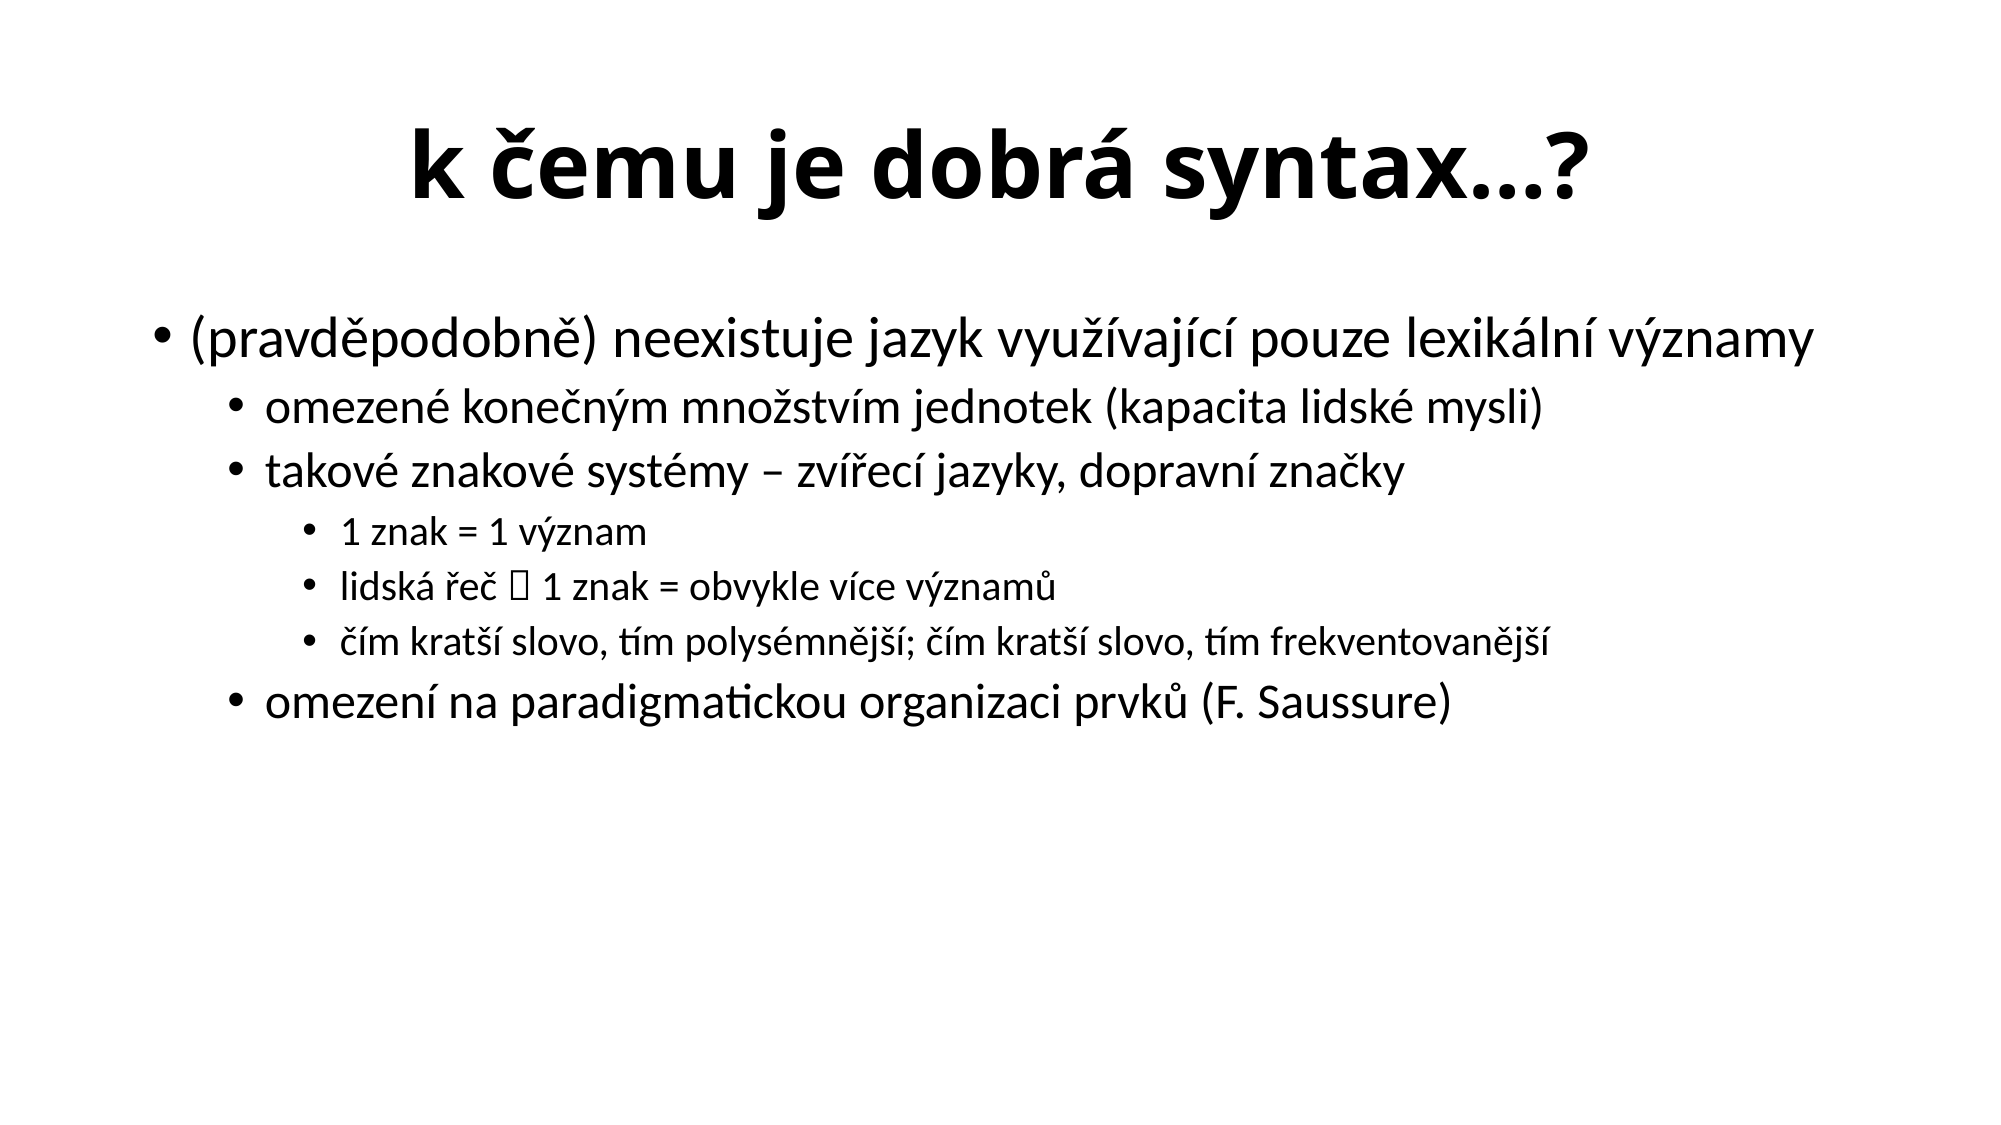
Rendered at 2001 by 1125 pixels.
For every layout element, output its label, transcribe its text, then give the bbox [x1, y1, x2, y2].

list (pravděpodobně) neexistuje jazyk využívající pouze lexikální významy omezené konečným množstvím jednotek (kapacita lidské mysli) takové znakové systémy – zvířecí jazyky, dopravní značky 1 znak = 1 význam lidská řeč  1 znak = obvykle více významů čím kratší slovo, tím polysémnější; čím kratší slovo, tím frekventovanější omezení na paradigmatickou organizaci prvků (F. Saussure) [137, 299, 1863, 1014]
title k čemu je dobrá syntax…? [137, 59, 1863, 278]
